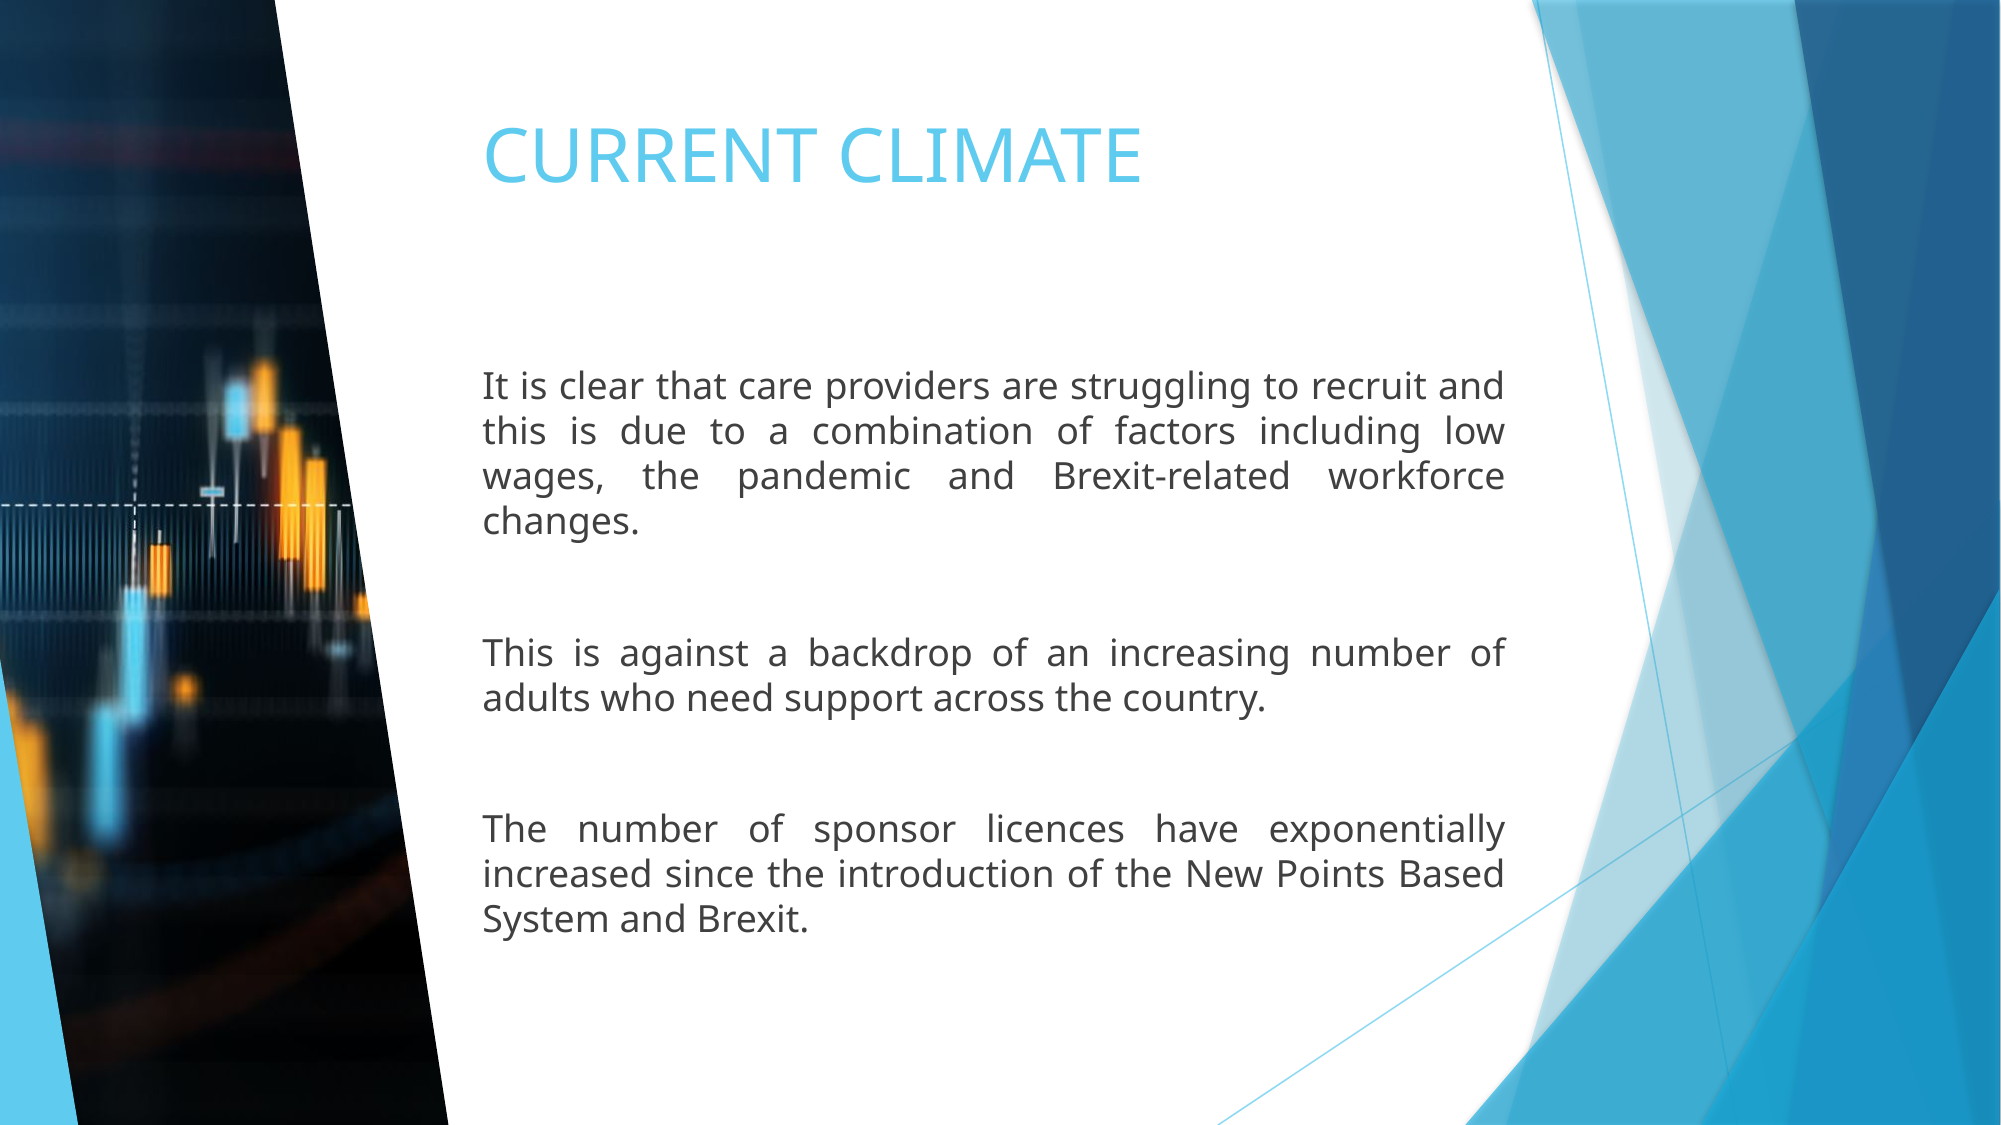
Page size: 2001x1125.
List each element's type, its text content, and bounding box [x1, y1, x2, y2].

list It is clear that care providers are struggling to recruit and this is due to a combination of factors including low wages, the pandemic and Brexit-related workforce changes. This is against a backdrop of an increasing number of adults who need support across the country. The number of sponsor licences have exponentially increased since the introduction of the New Points Based System and Brexit. [467, 354, 1522, 992]
title CURRENT CLIMATE [467, 99, 1522, 317]
picture [0, 0, 449, 1125]
